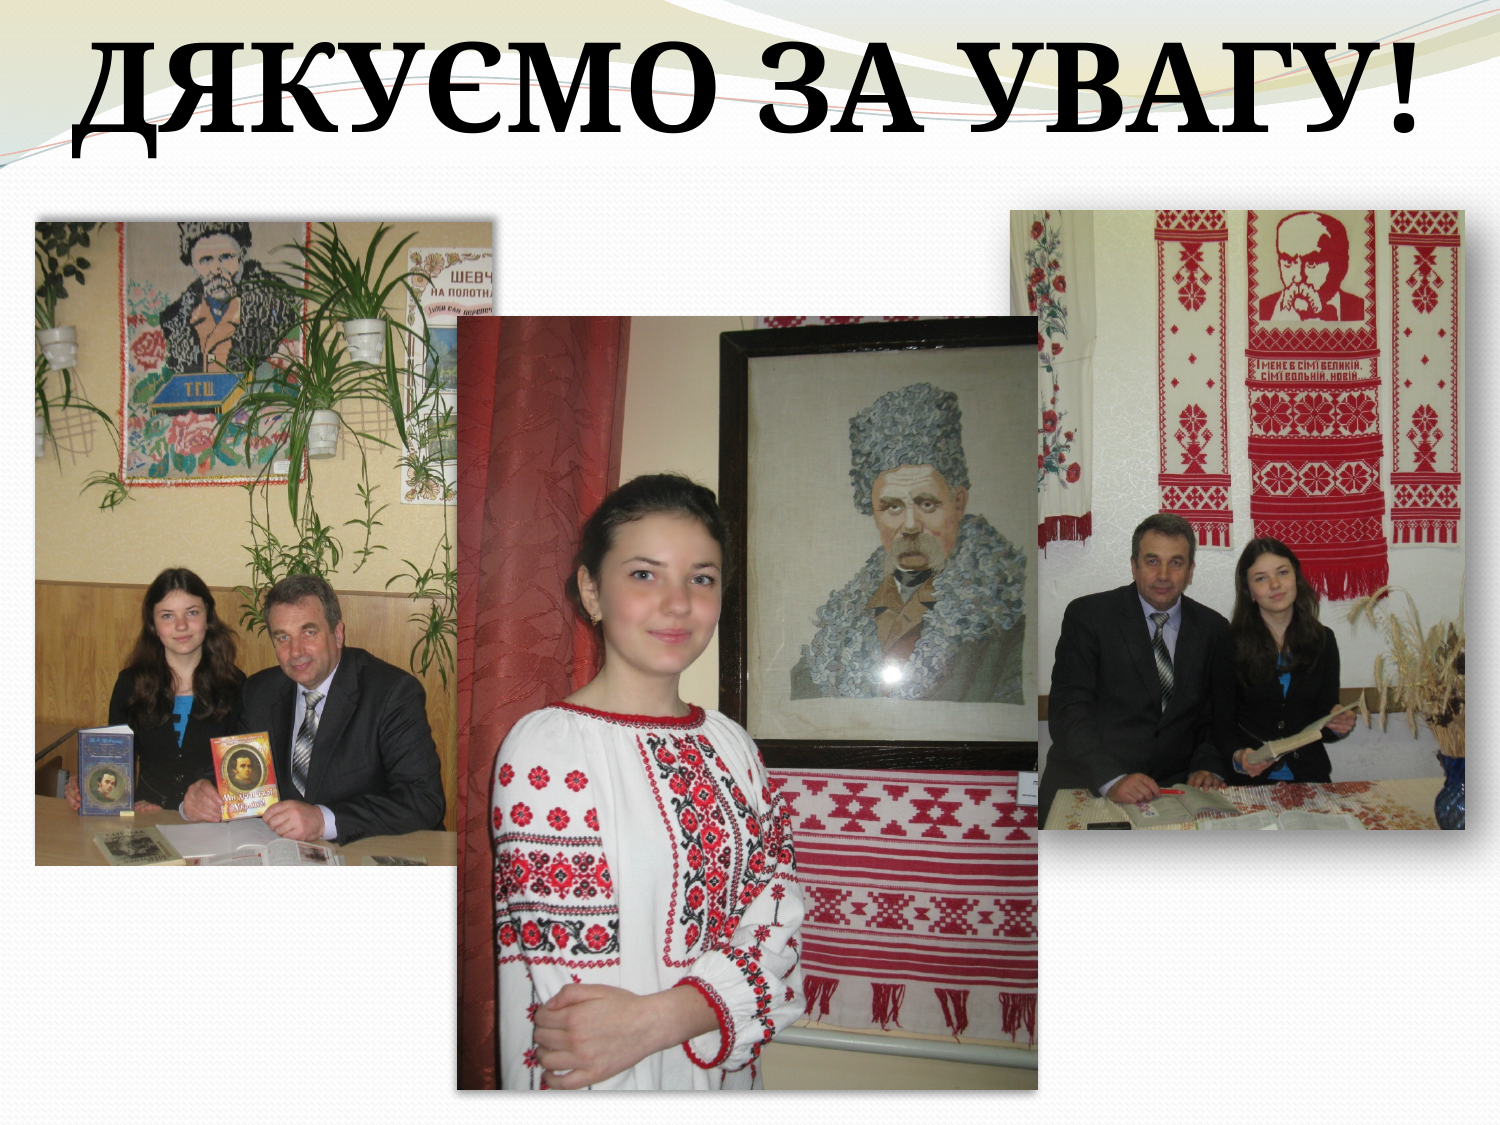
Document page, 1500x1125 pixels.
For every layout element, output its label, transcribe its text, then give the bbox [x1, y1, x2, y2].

text_box ДЯКУЄМО ЗА УВАГУ! [0, 0, 1500, 167]
picture [34, 210, 1466, 1091]
